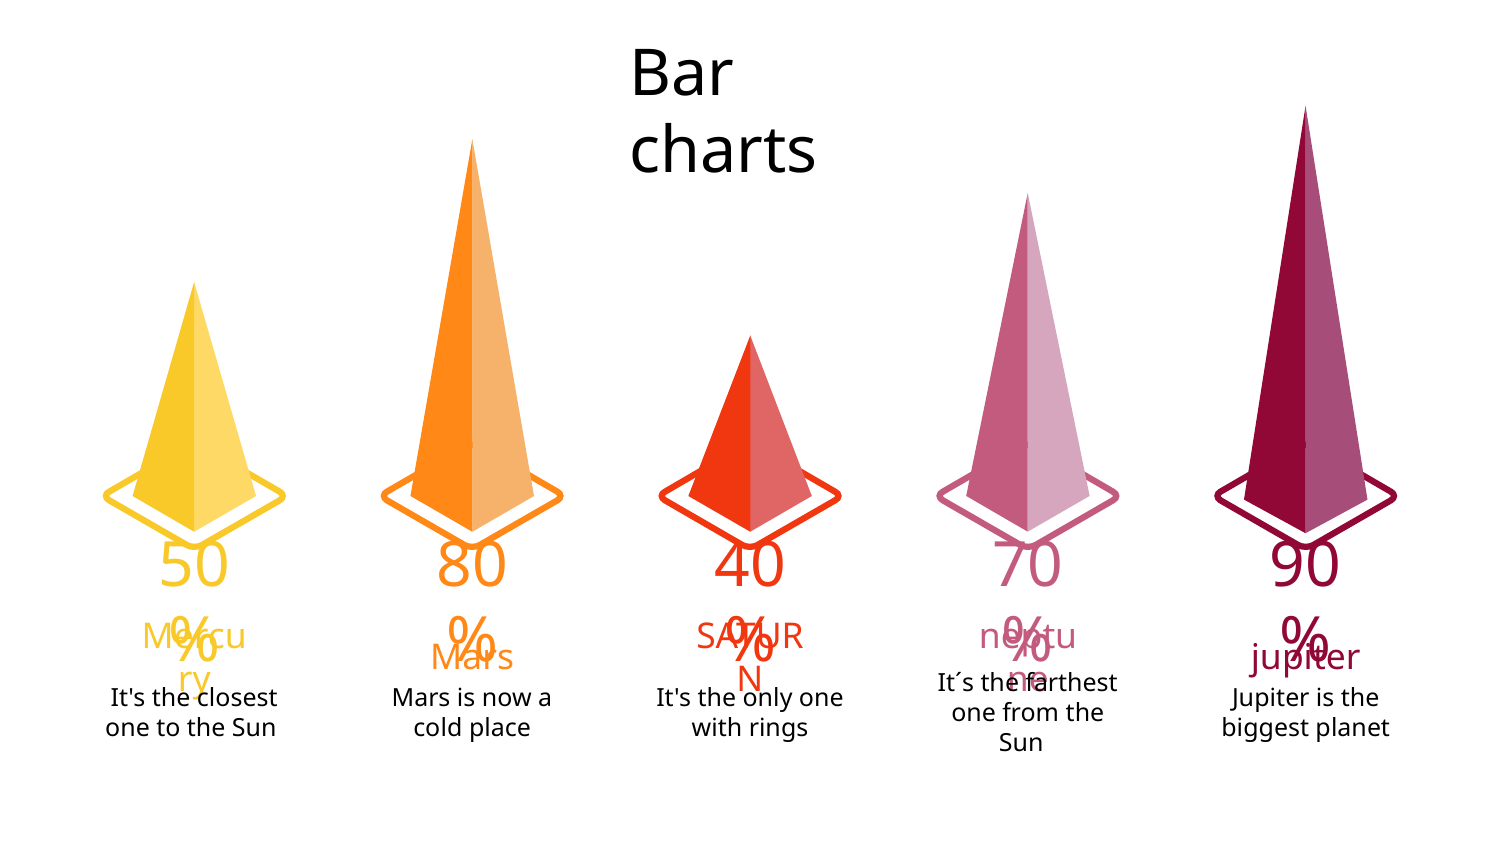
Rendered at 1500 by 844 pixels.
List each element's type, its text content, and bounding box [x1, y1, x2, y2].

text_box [360, 138, 585, 738]
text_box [1193, 105, 1418, 738]
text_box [637, 335, 863, 738]
title Bar charts [614, 68, 886, 148]
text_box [82, 281, 307, 738]
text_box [915, 192, 1140, 738]
